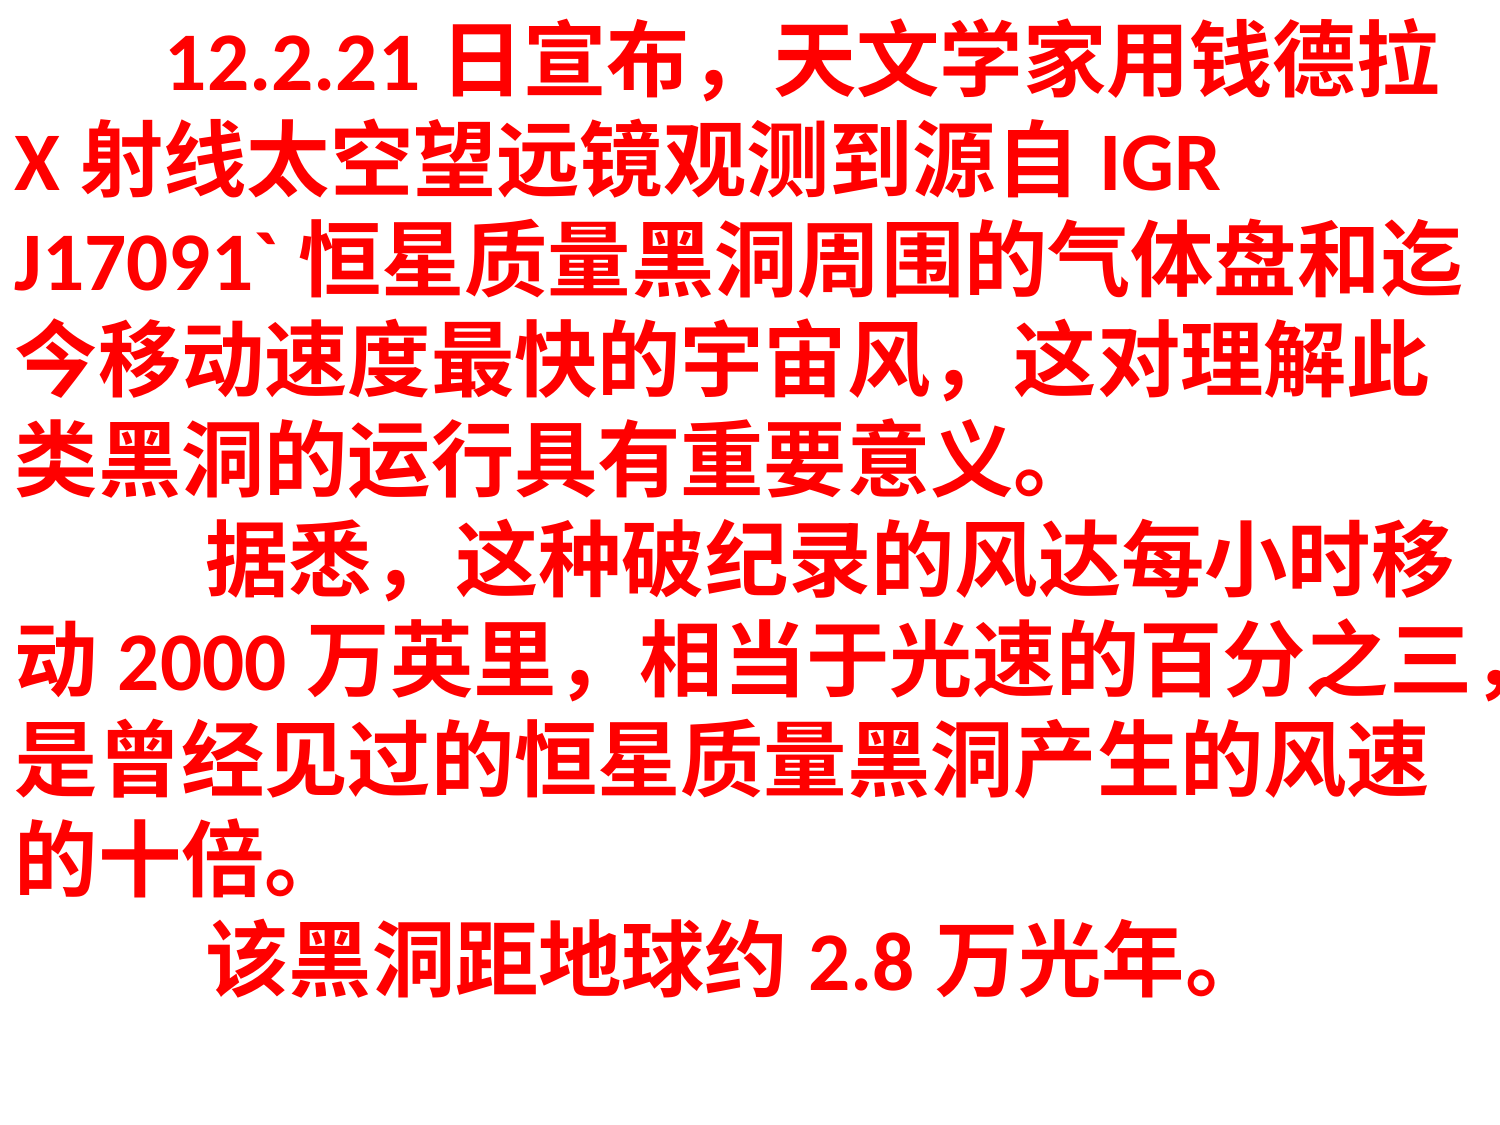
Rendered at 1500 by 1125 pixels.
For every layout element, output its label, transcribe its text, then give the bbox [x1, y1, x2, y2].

text_box 12.2.21日宣布，天文学家用钱德拉X射线太空望远镜观测到源自IGR J17091`恒星质量黑洞周围的气体盘和迄今移动速度最快的宇宙风，这对理解此类黑洞的运行具有重要意义。 据悉，这种破纪录的风达每小时移动2000万英里，相当于光速的百分之三，是曾经见过的恒星质量黑洞产生的风速的十倍。 该黑洞距地球约2.8万光年。 [0, 0, 1500, 1115]
